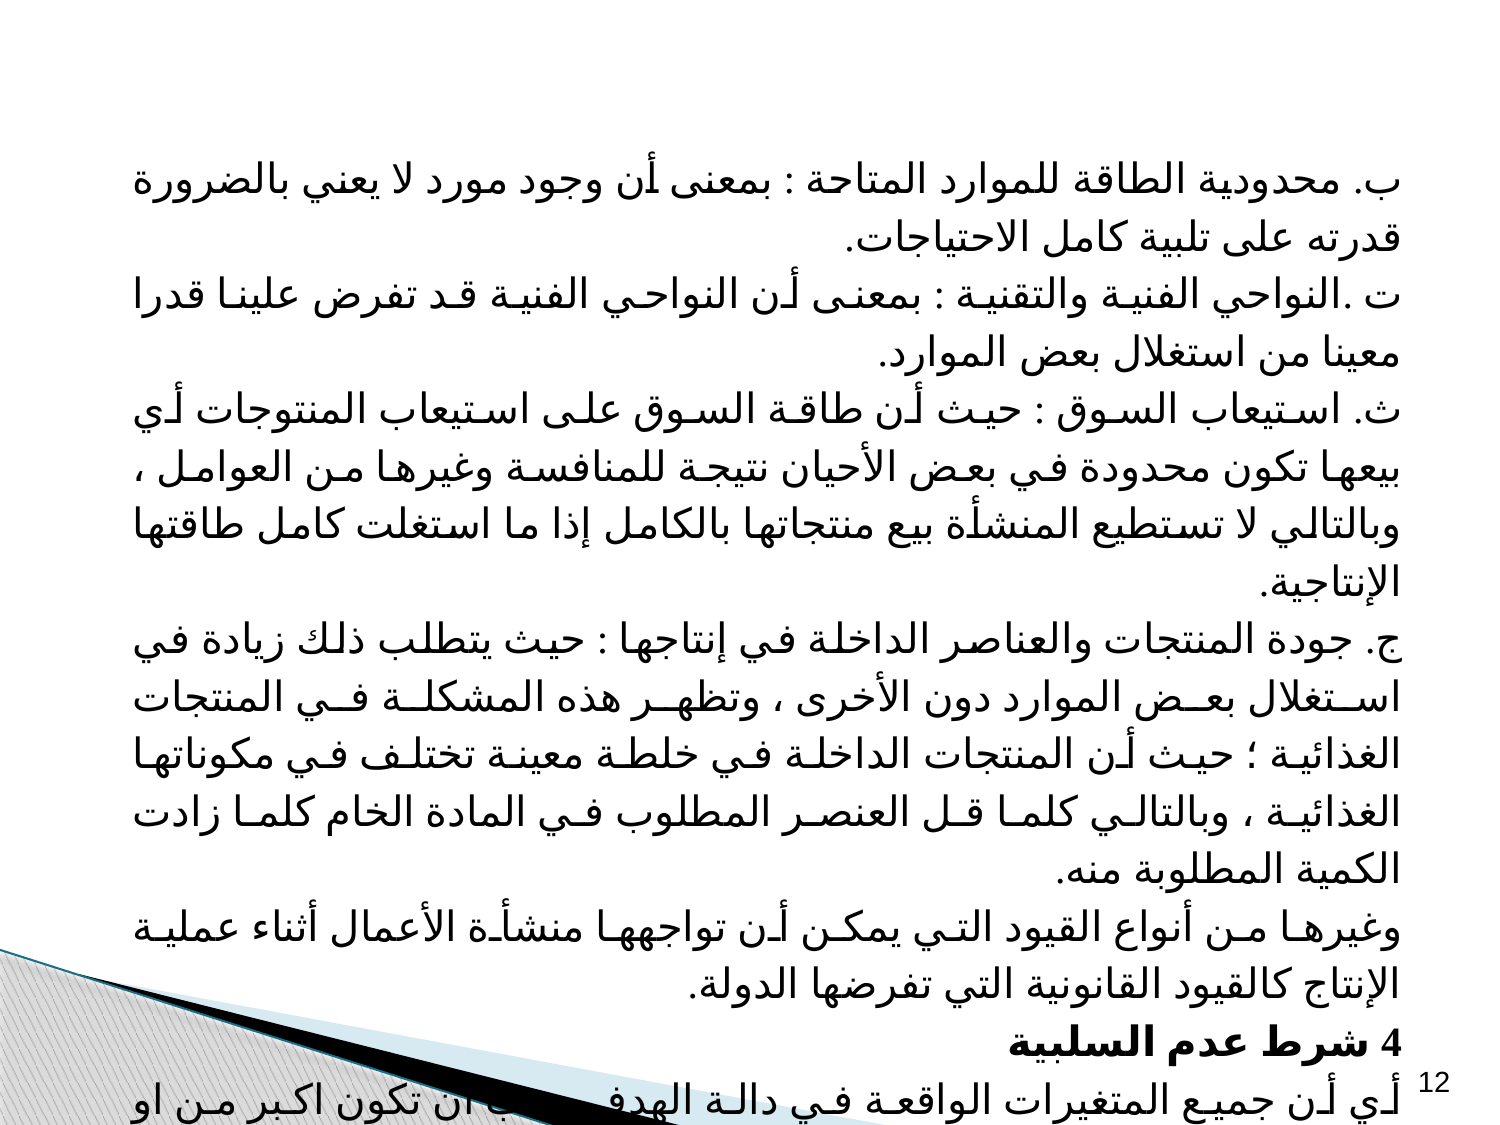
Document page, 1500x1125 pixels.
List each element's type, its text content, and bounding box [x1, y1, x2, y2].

text_box ب. محدودية الطاقة للموارد المتاحة : بمعنى أن وجود مورد لا يعني بالضرورة قدرته على تلبية كامل الاحتياجات. ت .النواحي الفنية والتقنية : بمعنى أن النواحي الفنية قد تفرض علينا قدرا معينا من استغلال بعض الموارد. ث. استيعاب السوق : حيث أن طاقة السوق على استيعاب المنتوجات أي بيعها تكون محدودة في بعض الأحيان نتيجة للمنافسة وغيرها من العوامل ، وبالتالي لا تستطيع المنشأة بيع منتجاتها بالكامل إذا ما استغلت كامل طاقتها الإنتاجية. ج. جودة المنتجات والعناصر الداخلة في إنتاجها : حيث يتطلب ذلك زيادة في استغلال بعض الموارد دون الأخرى ، وتظهر هذه المشكلة في المنتجات الغذائية ؛ حيث أن المنتجات الداخلة في خلطة معينة تختلف في مكوناتها الغذائية ، وبالتالي كلما قل العنصر المطلوب في المادة الخام كلما زادت الكمية المطلوبة منه. وغيرها من أنواع القيود التي يمكن أن تواجهها منشأة الأعمال أثناء عملية الإنتاج كالقيود القانونية التي تفرضها الدولة. 4 شرط عدم السلبية أي أن جميع المتغيرات الواقعة في دالة الهدف يجب ان تكون اكبر من او تساوي الصفر. [117, 137, 1417, 1125]
slide_number 12 [1417, 1058, 1466, 1106]
